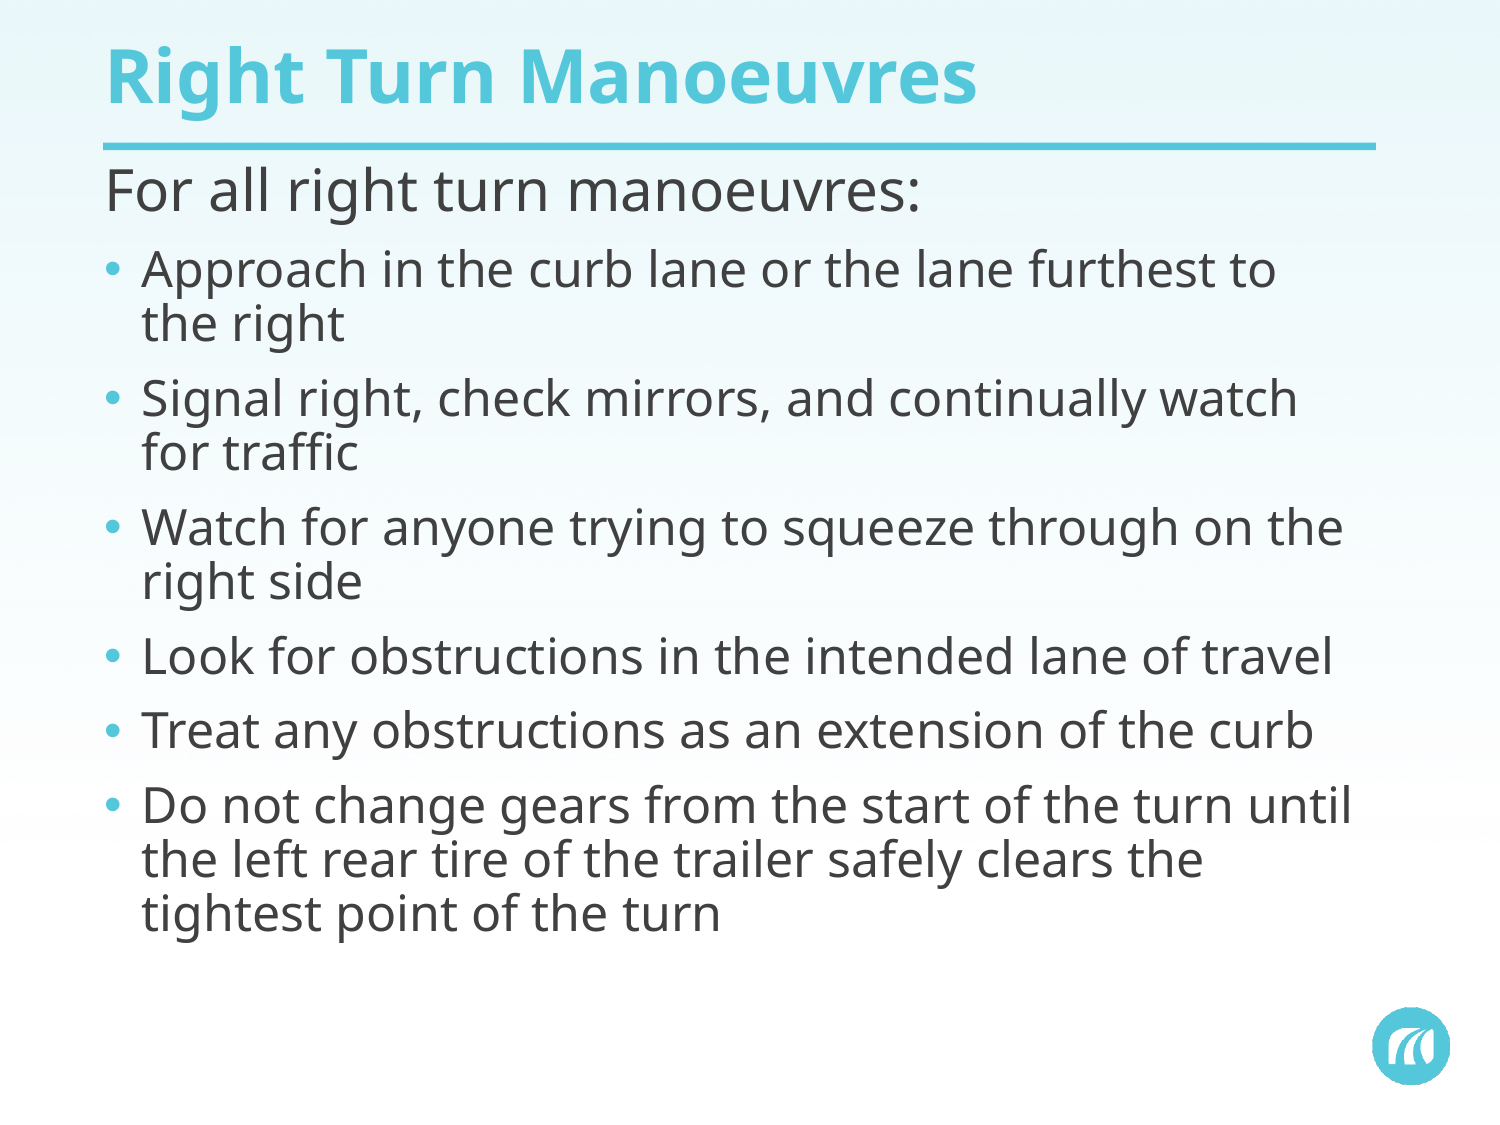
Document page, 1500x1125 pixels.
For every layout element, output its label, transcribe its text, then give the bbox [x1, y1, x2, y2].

title Right Turn Manoeuvres [89, 4, 1384, 153]
list For all right turn manoeuvres: Approach in the curb lane or the lane furthest to the right Signal right, check mirrors, and continually watch for traffic Watch for anyone trying to squeeze through on the right side Look for obstructions in the intended lane of travel Treat any obstructions as an extension of the curb Do not change gears from the start of the turn until the left rear tire of the trailer safely clears the tightest point of the turn [89, 153, 1384, 935]
picture [1370, 1005, 1452, 1087]
